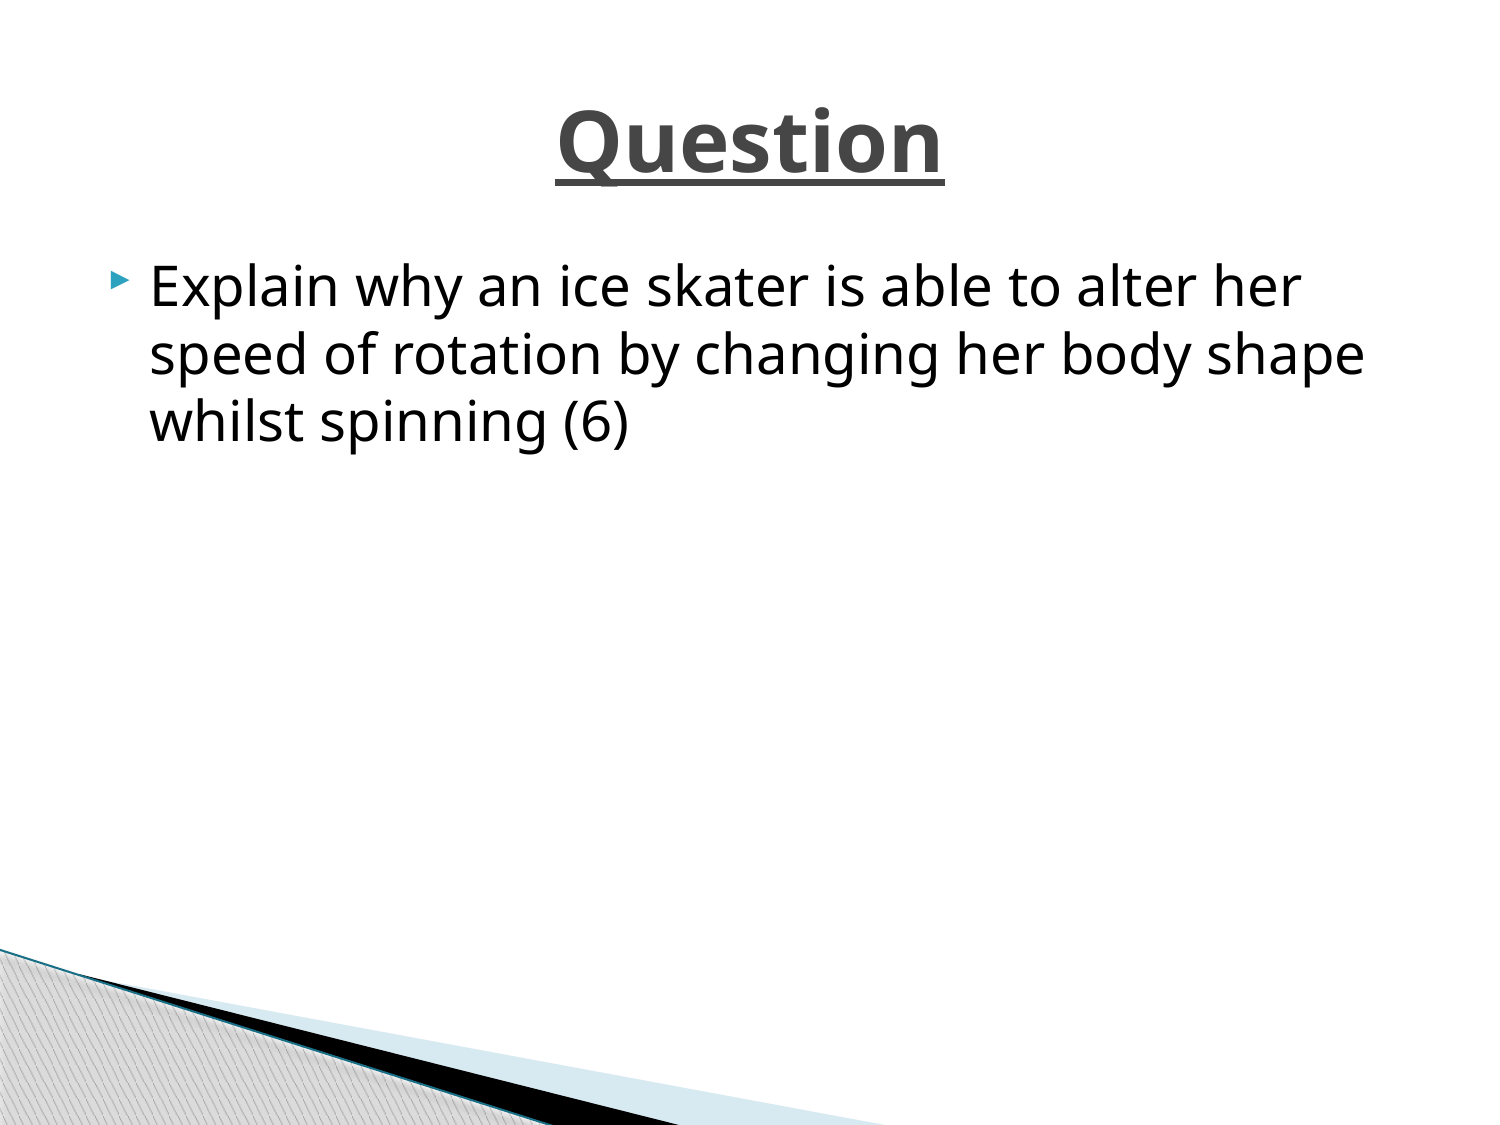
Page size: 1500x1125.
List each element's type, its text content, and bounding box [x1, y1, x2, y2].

title Question [75, 45, 1425, 233]
list Explain why an ice skater is able to alter her speed of rotation by changing her body shape whilst spinning (6) [75, 243, 1425, 986]
